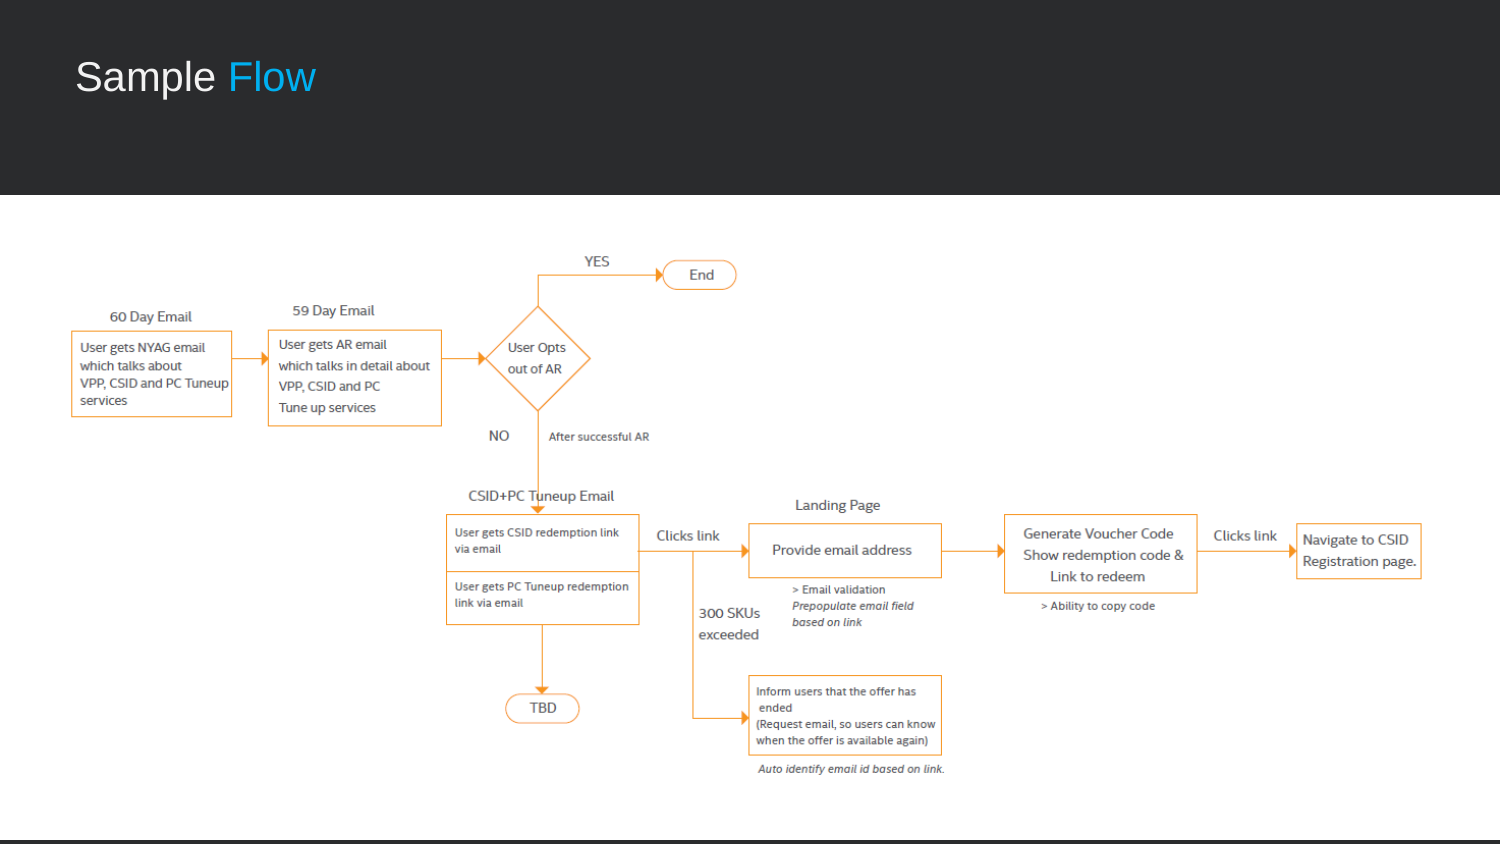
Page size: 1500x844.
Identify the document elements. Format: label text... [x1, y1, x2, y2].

picture [0, 194, 1500, 840]
title Sample Flow [75, 54, 1329, 101]
